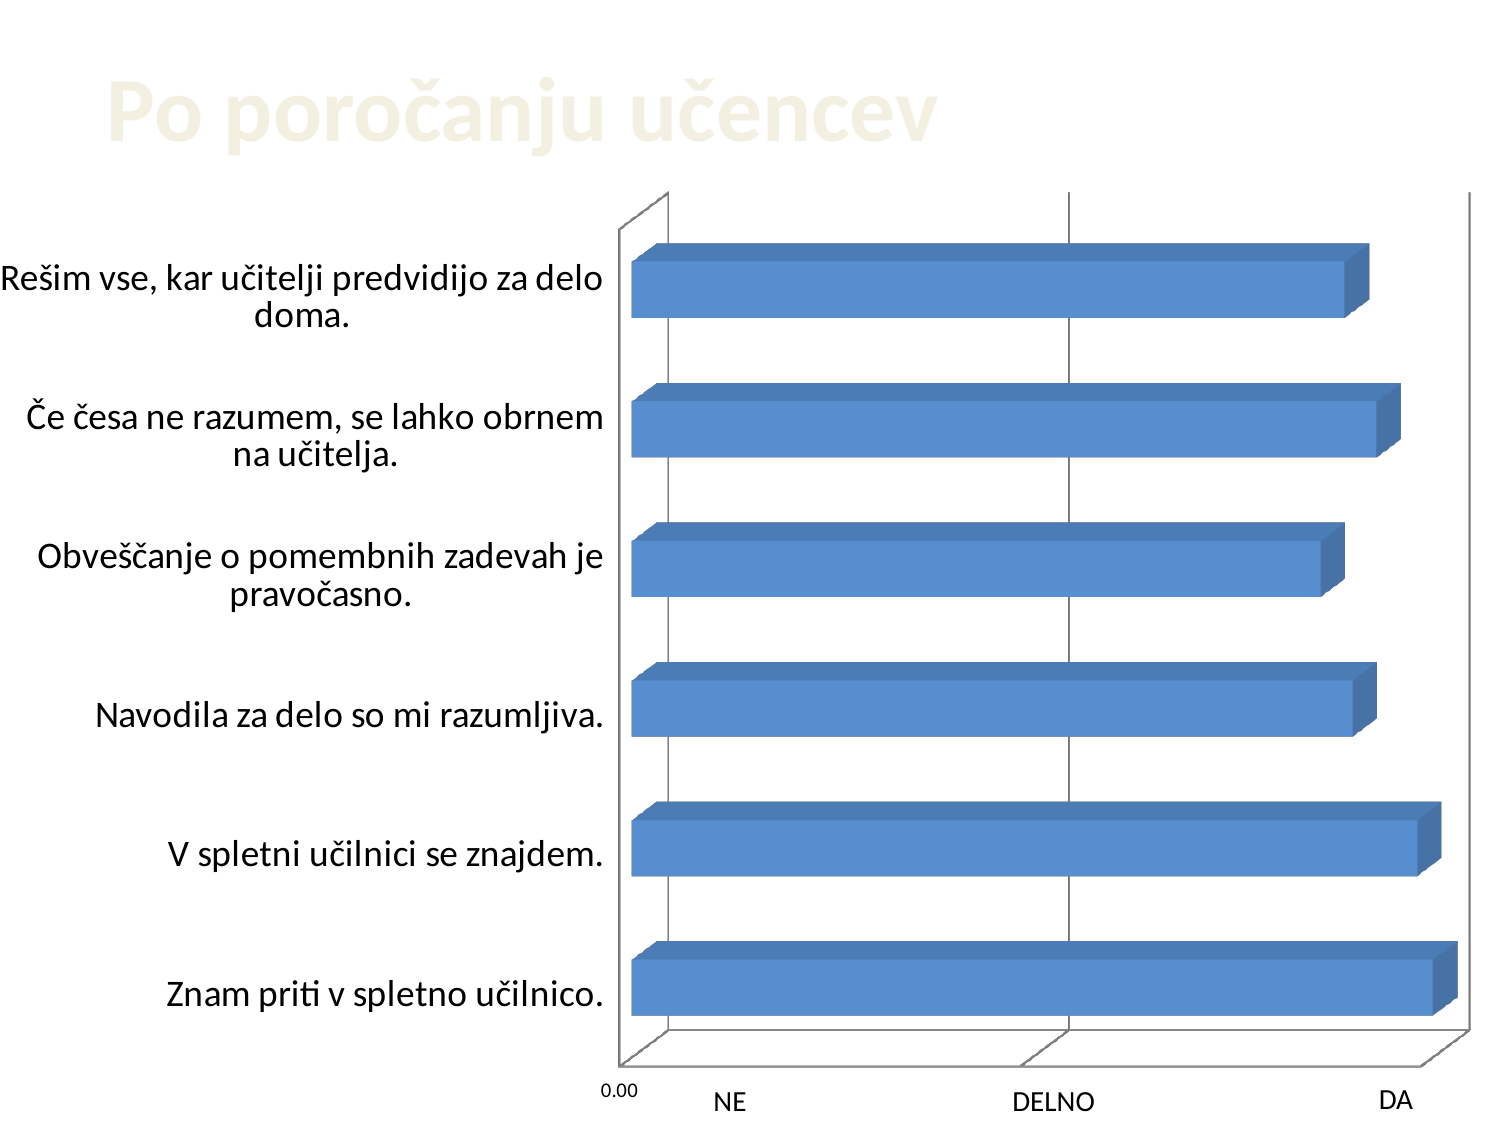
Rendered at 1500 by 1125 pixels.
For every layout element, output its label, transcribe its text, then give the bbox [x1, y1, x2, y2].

text_box Po poročanju učencev [92, 42, 1321, 167]
chart [0, 168, 1500, 1125]
